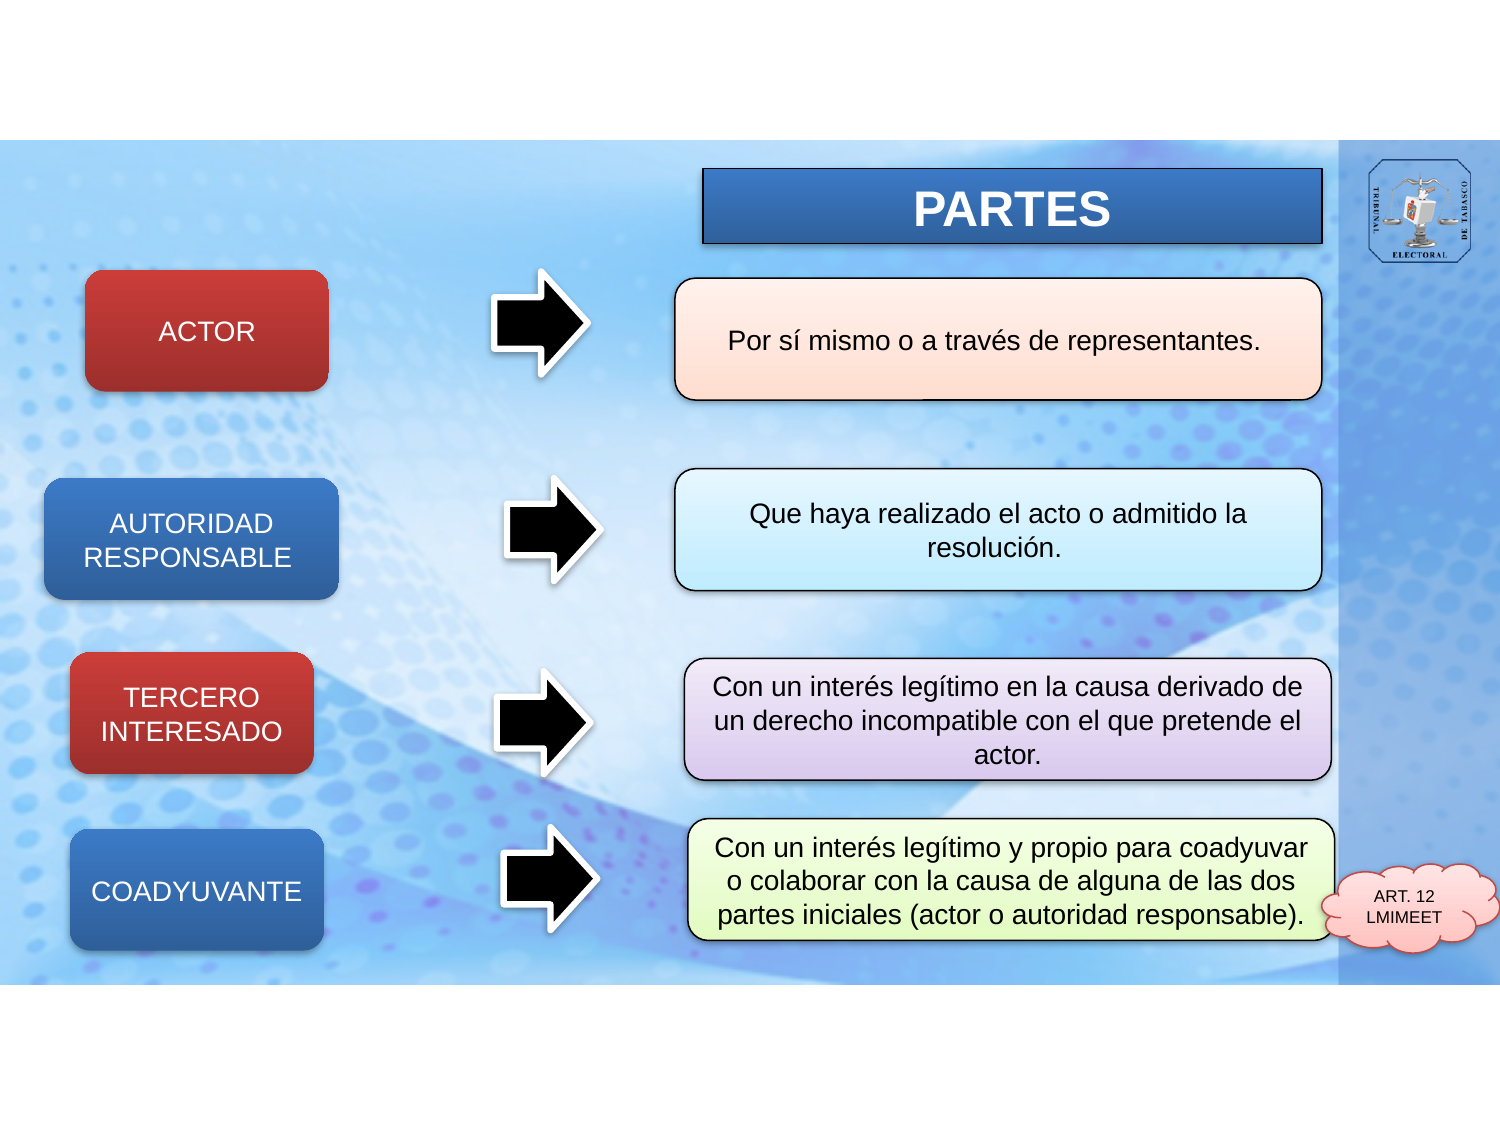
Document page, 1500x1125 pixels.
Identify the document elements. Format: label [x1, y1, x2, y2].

picture [0, 140, 1500, 985]
